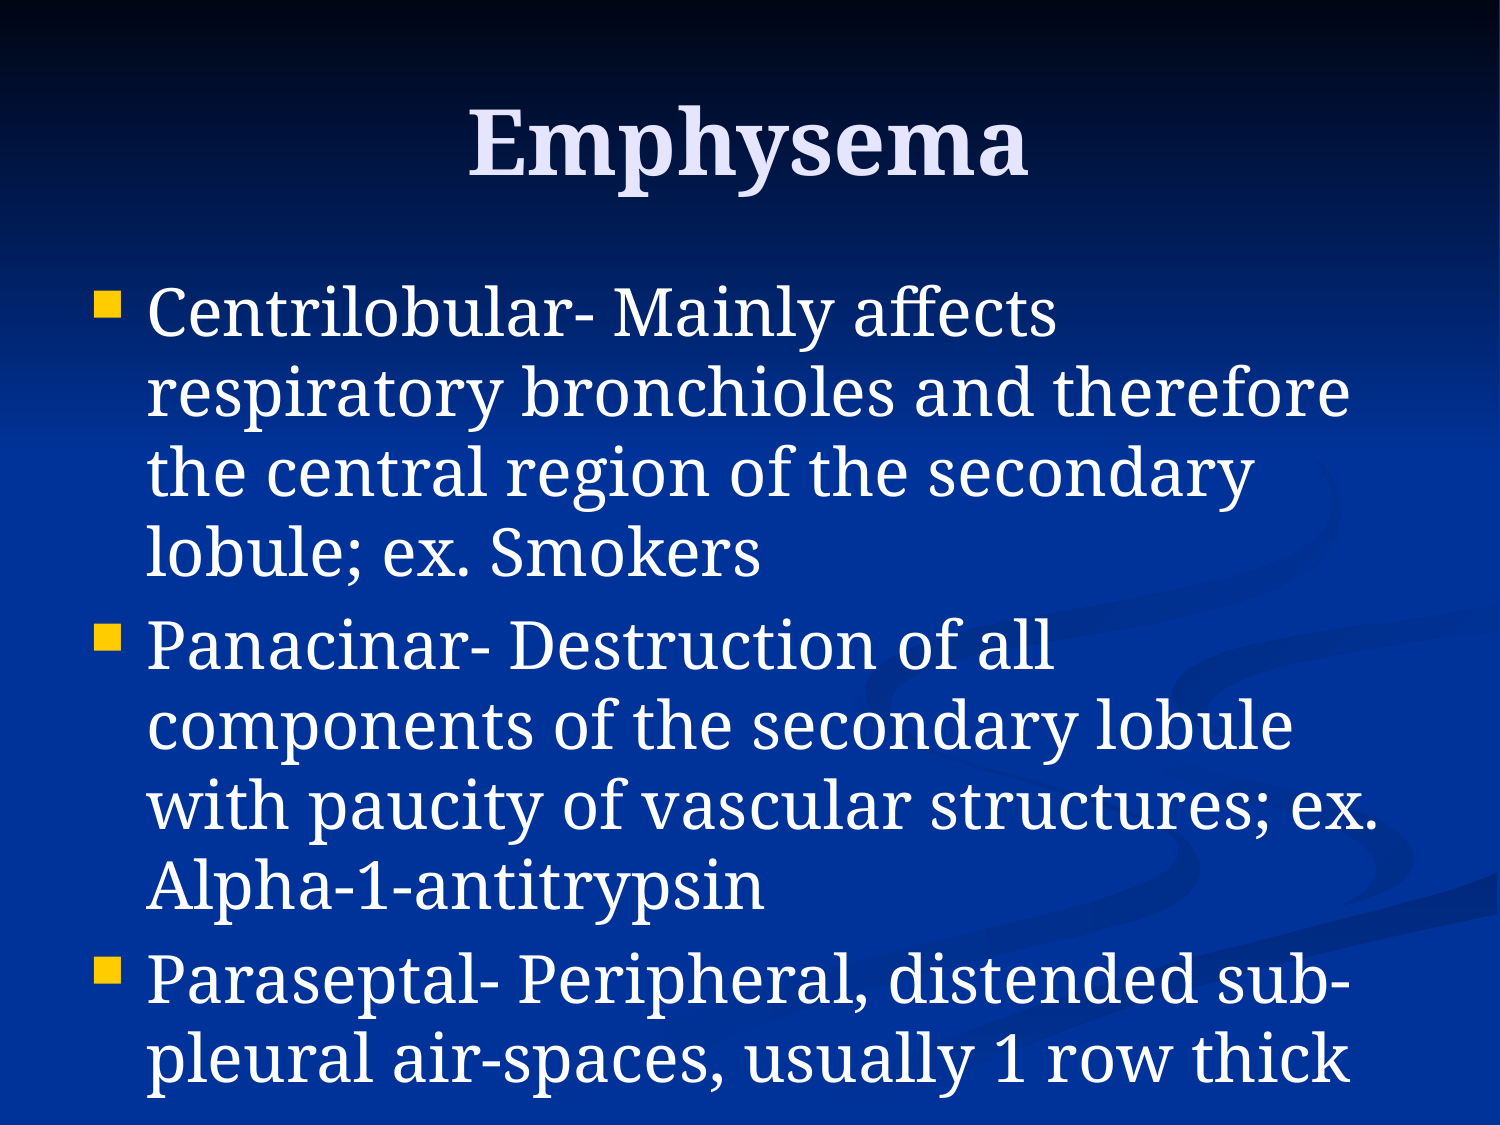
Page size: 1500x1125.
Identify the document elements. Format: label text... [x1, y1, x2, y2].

title Emphysema [74, 44, 1426, 233]
list Centrilobular- Mainly affects respiratory bronchioles and therefore the central region of the secondary lobule; ex. Smokers Panacinar- Destruction of all components of the secondary lobule with paucity of vascular structures; ex. Alpha-1-antitrypsin Paraseptal- Peripheral, distended sub-pleural air-spaces, usually 1 row thick [74, 262, 1426, 1006]
